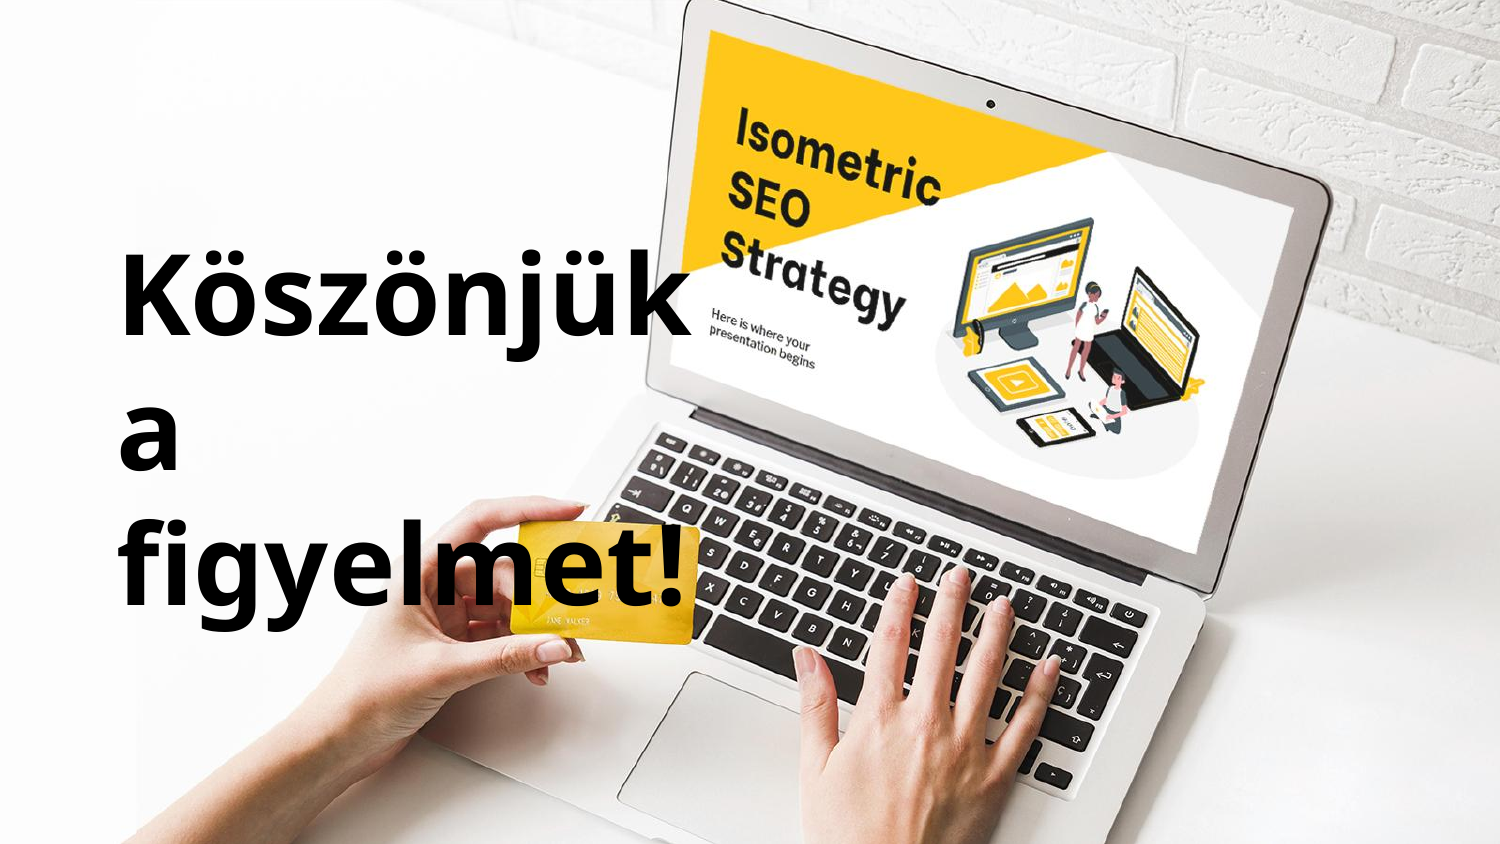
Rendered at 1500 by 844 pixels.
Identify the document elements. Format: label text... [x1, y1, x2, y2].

title Köszönjük a figyelmet! [101, 207, 750, 674]
picture [0, 0, 1500, 844]
